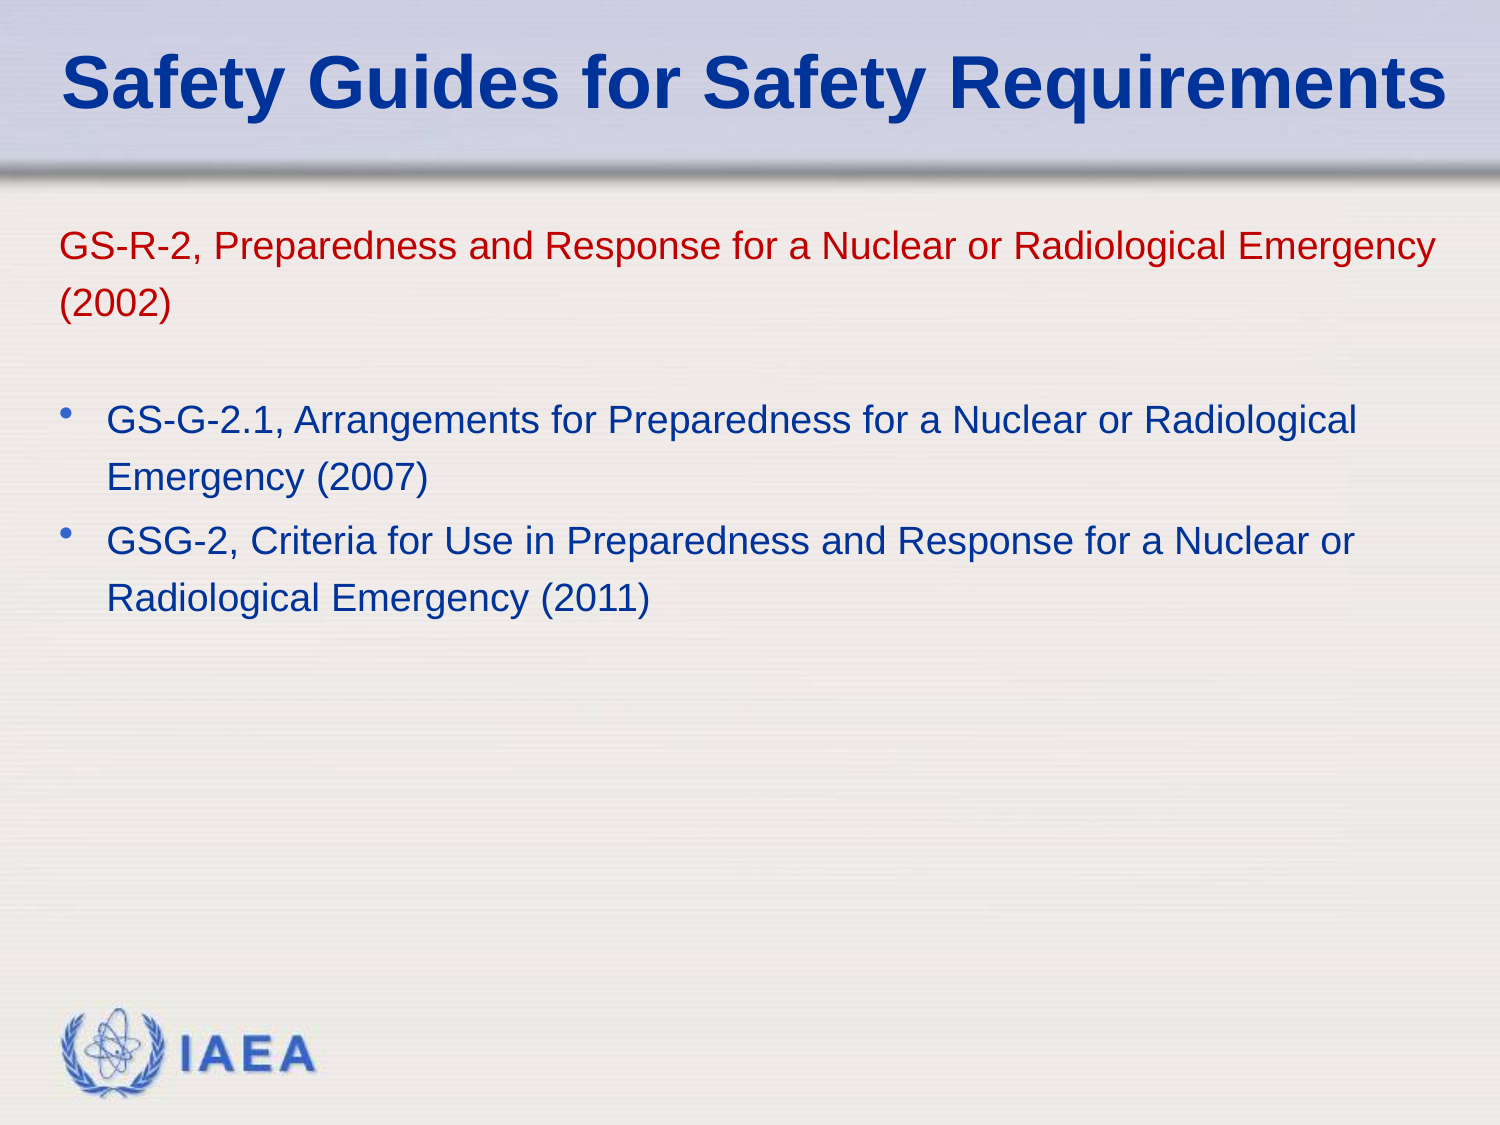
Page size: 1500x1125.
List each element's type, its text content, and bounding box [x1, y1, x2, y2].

list GS-R-2, Preparedness and Response for a Nuclear or Radiological Emergency (2002) GS-G-2.1, Arrangements for Preparedness for a Nuclear or Radiological Emergency (2007) GSG-2, Criteria for Use in Preparedness and Response for a Nuclear or Radiological Emergency (2011) [43, 203, 1460, 633]
title Safety Guides for Safety Requirements [46, 16, 1477, 142]
picture [0, 0, 1500, 1125]
